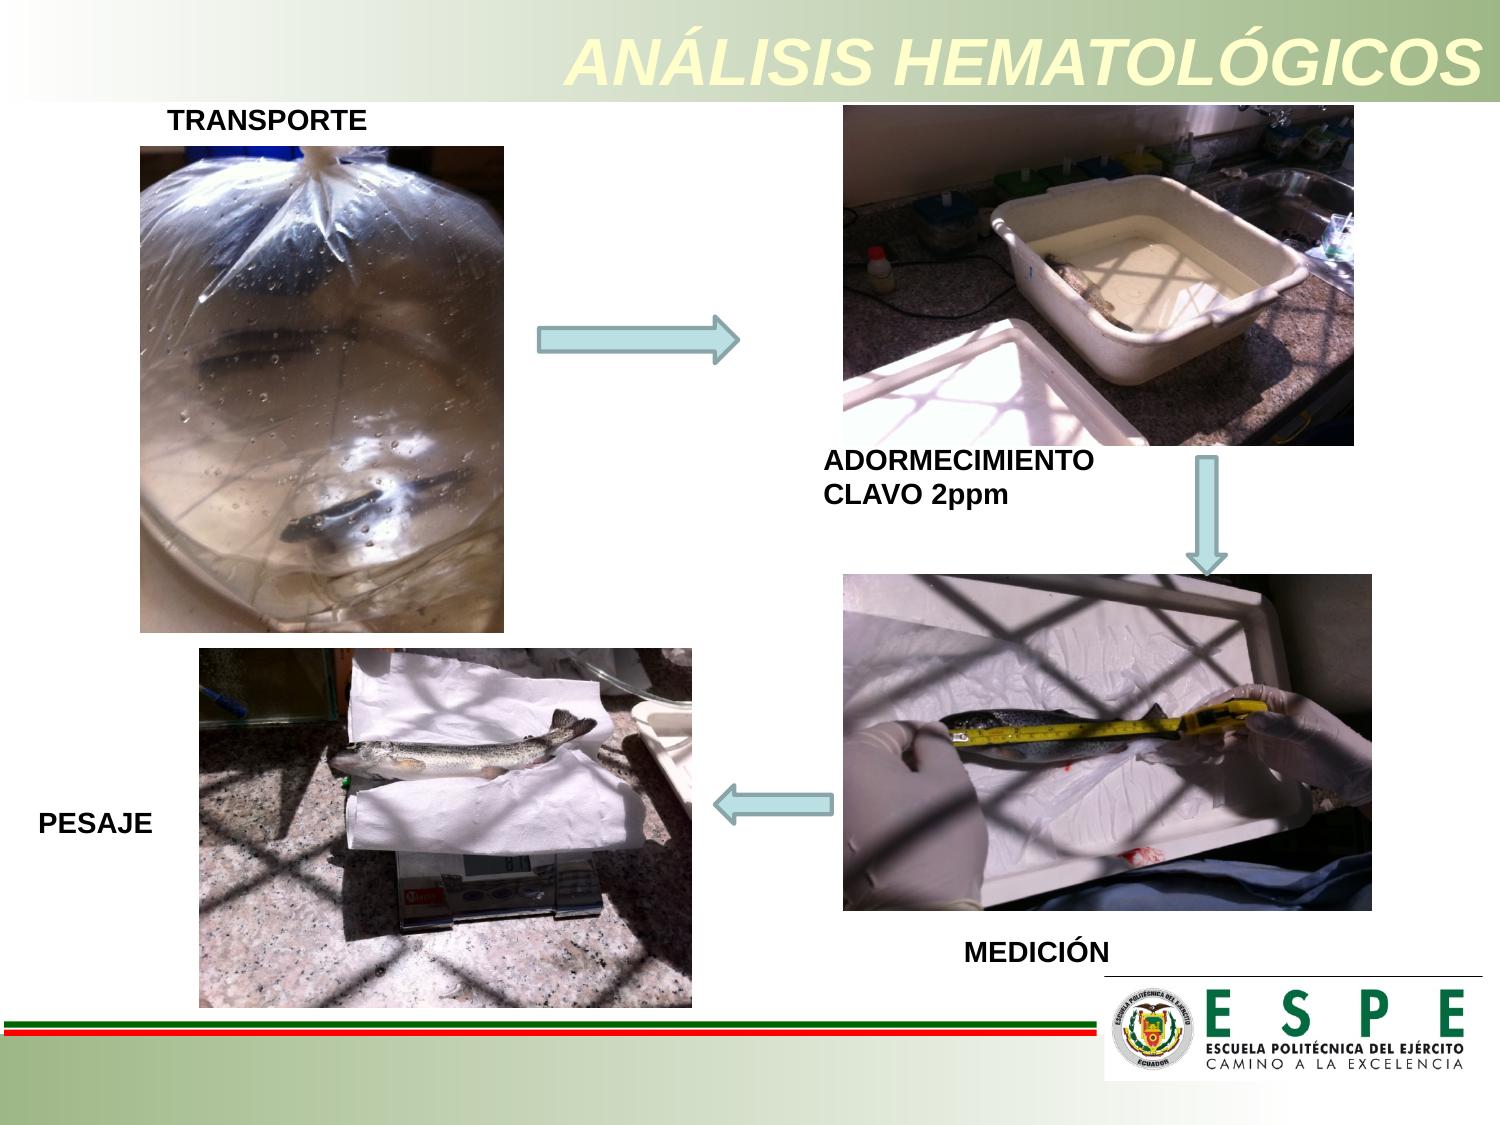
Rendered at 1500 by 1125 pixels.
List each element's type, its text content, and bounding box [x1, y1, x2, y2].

picture [198, 648, 692, 1008]
text_box TRANSPORTE [152, 93, 516, 144]
text_box [536, 314, 741, 366]
picture [843, 573, 1372, 912]
text_box MEDICIÓN [949, 925, 1219, 976]
title ANÁLISIS HEMATOLÓGICOS [150, 11, 1500, 200]
text_box PESAJE [23, 796, 193, 847]
picture [1104, 976, 1483, 1081]
picture [140, 146, 505, 633]
text_box [712, 783, 834, 826]
text_box ADORMECIMIENTO CLAVO 2ppm [808, 433, 1172, 519]
text_box [1185, 455, 1229, 572]
picture [843, 105, 1354, 446]
